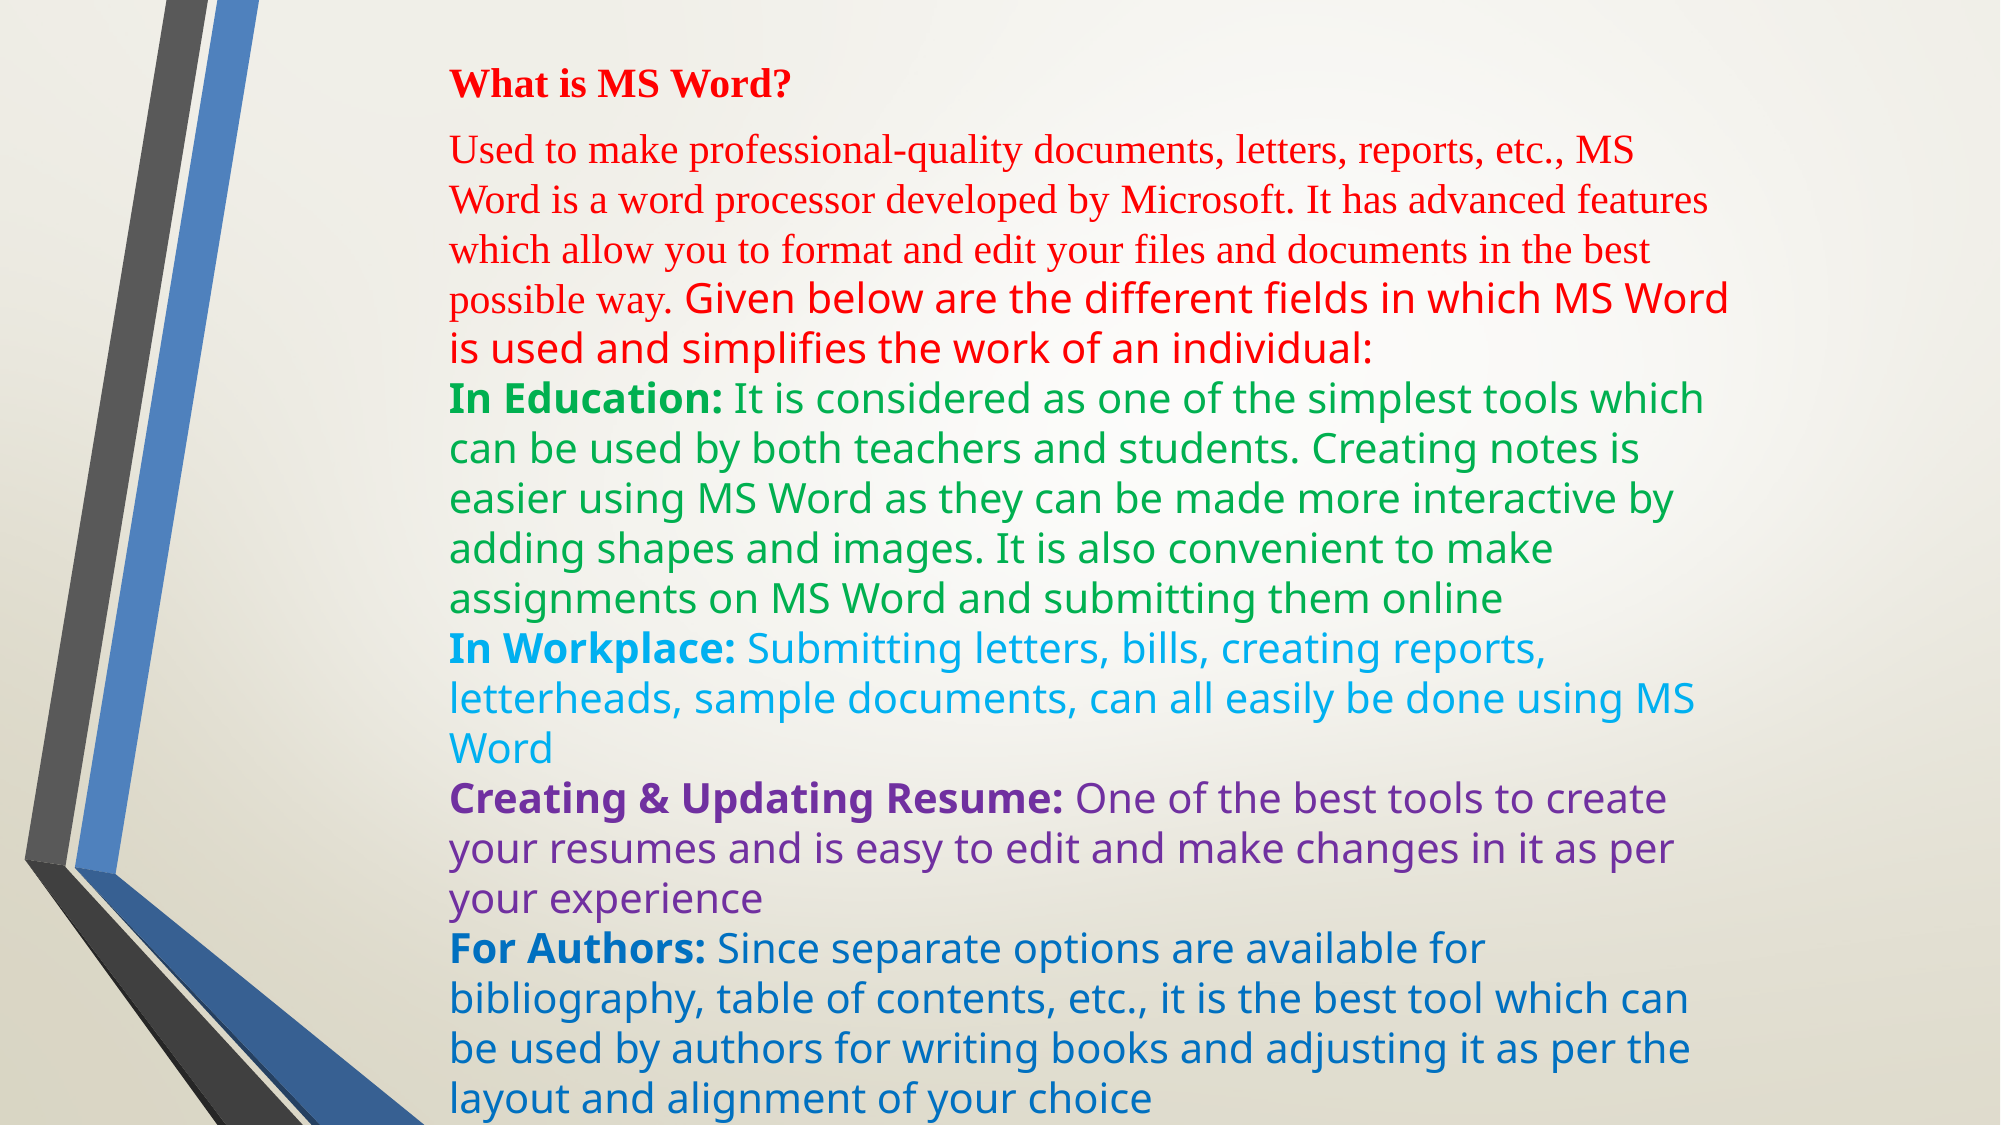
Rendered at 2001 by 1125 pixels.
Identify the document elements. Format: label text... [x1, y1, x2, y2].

text_box What is MS Word? Used to make professional-quality documents, letters, reports, etc., MS Word is a word processor developed by Microsoft. It has advanced features which allow you to format and edit your files and documents in the best possible way. Given below are the different fields in which MS Word is used and simplifies the work of an individual: In Education: It is considered as one of the simplest tools which can be used by both teachers and students. Creating notes is easier using MS Word as they can be made more interactive by adding shapes and images. It is also convenient to make assignments on MS Word and submitting them online In Workplace: Submitting letters, bills, creating reports, letterheads, sample documents, can all easily be done using MS Word Creating & Updating Resume: One of the best tools to create your resumes and is easy to edit and make changes in it as per your experience For Authors: Since separate options are available for bibliography, table of contents, etc., it is the best tool which can be used by authors for writing books and adjusting it as per the layout and alignment of your choice Also, creating a Doc file and converting it into PDF is a more suitable option, so it is highly recommended. [433, 44, 1752, 1125]
